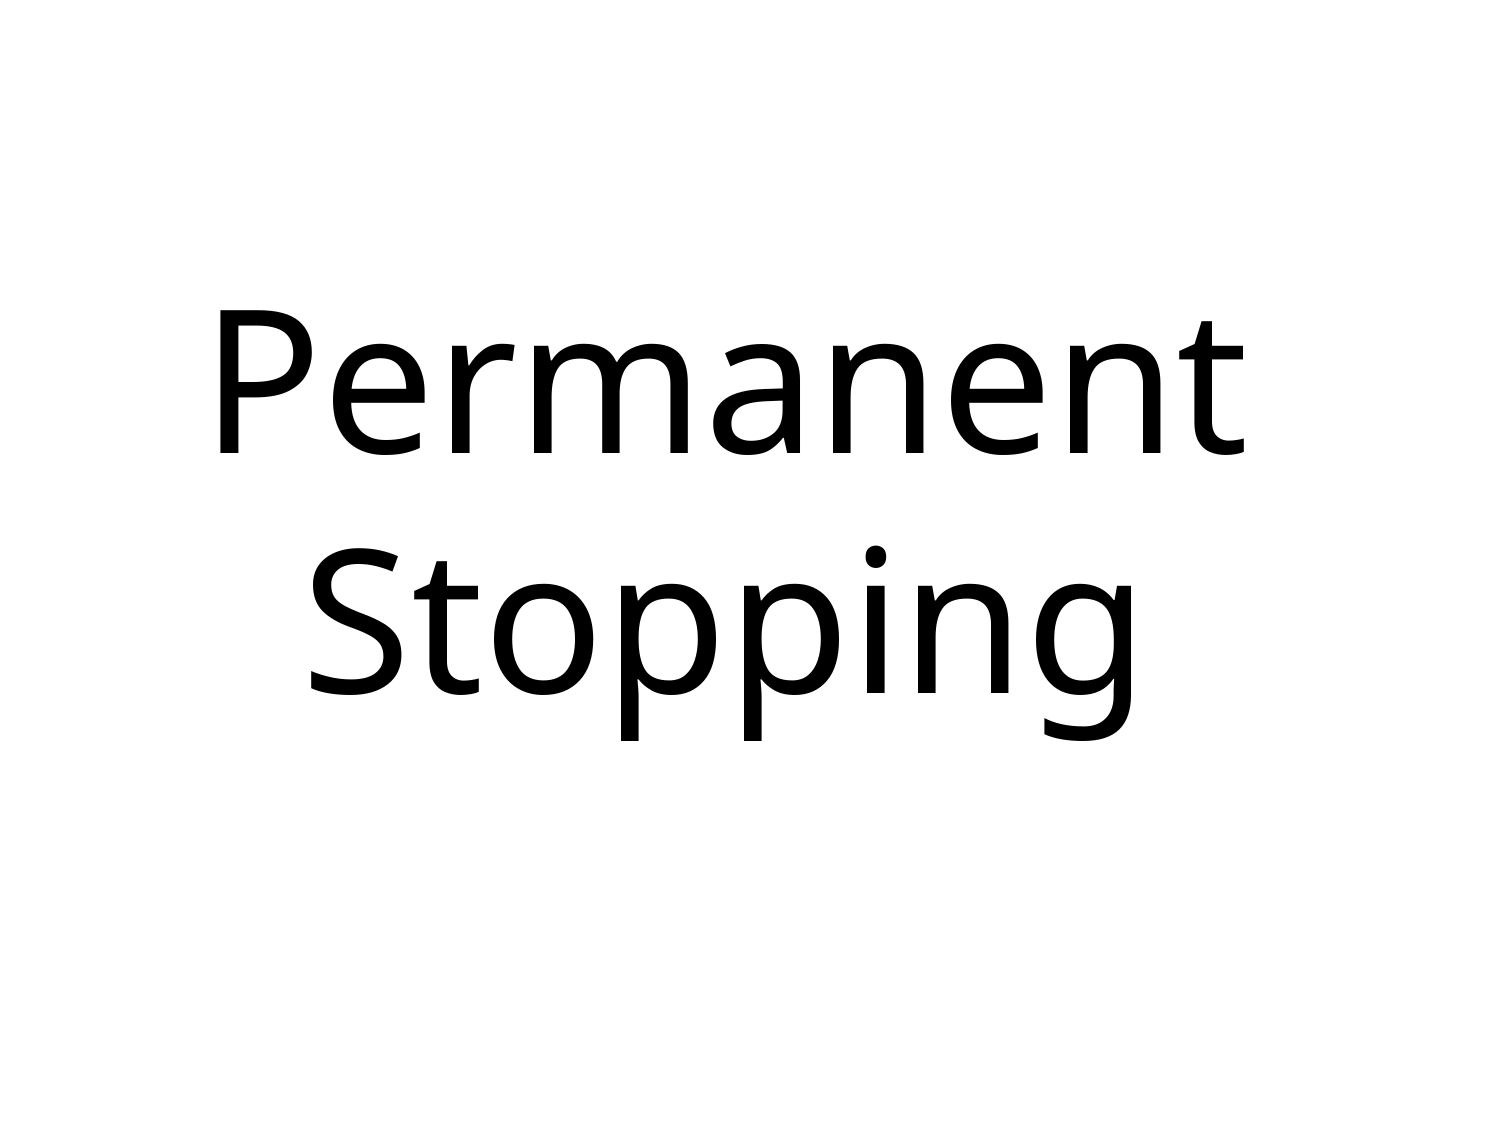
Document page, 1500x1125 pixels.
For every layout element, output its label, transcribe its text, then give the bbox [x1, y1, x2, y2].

title Permanent Stopping [50, 399, 1400, 588]
